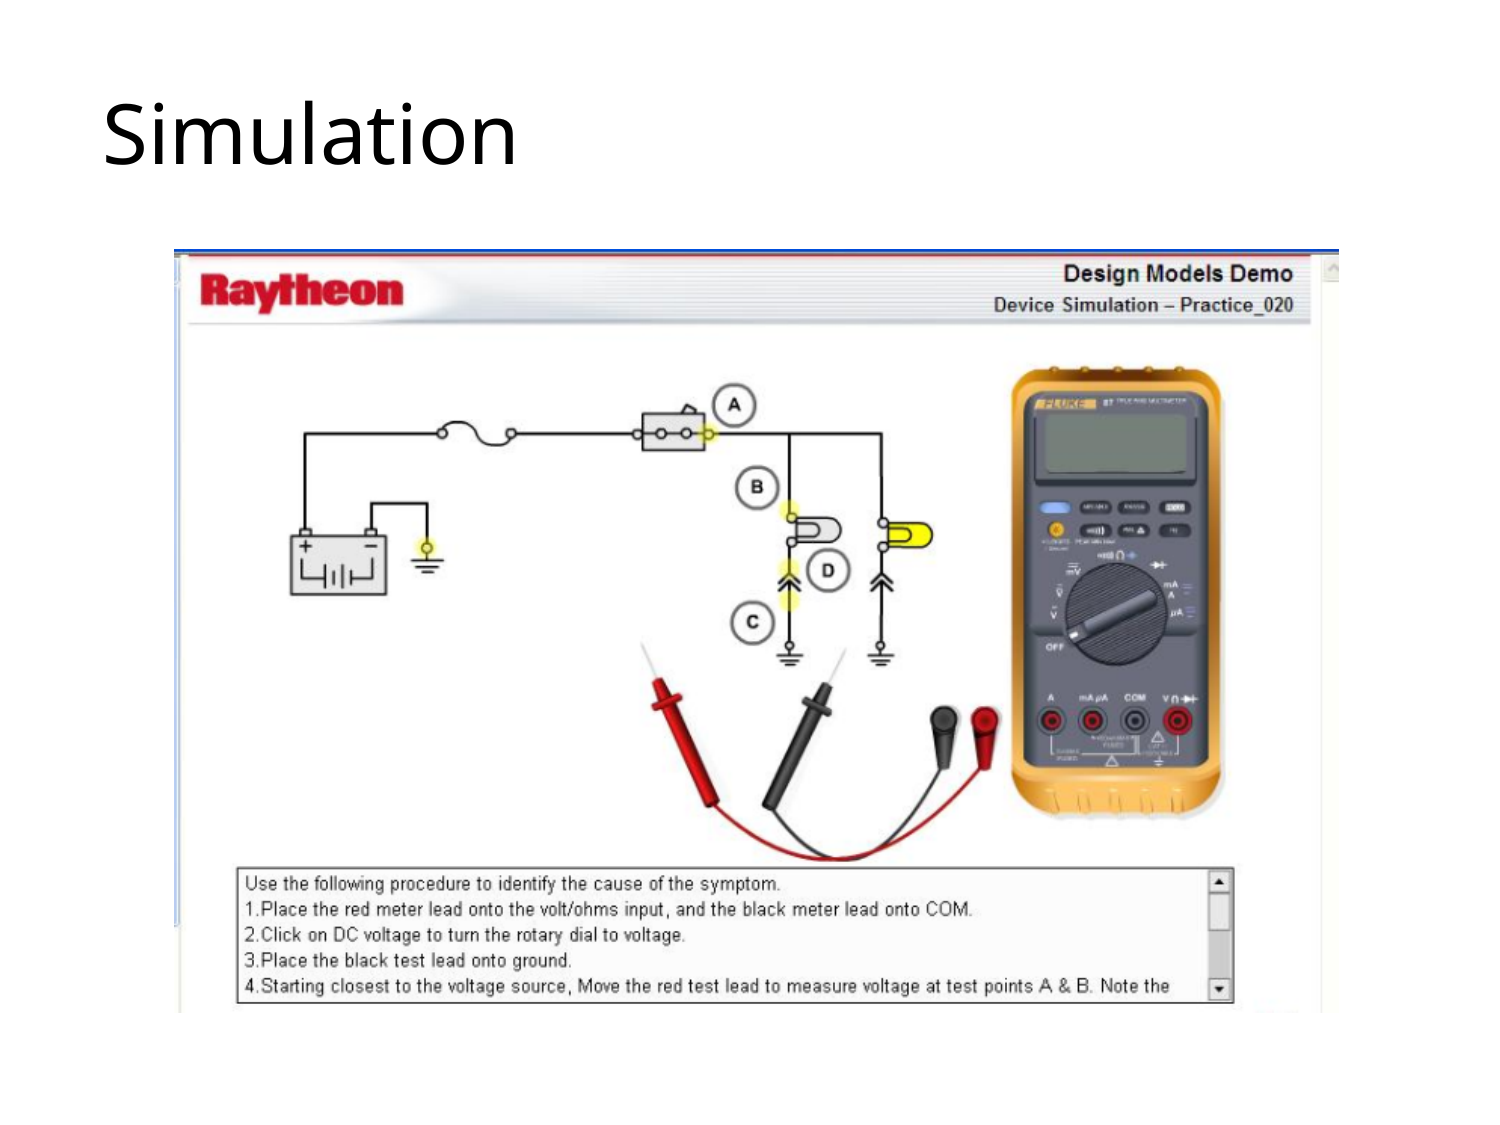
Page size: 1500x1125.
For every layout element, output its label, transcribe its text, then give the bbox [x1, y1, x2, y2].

title Simulation [87, 37, 1438, 225]
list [174, 249, 1339, 1013]
